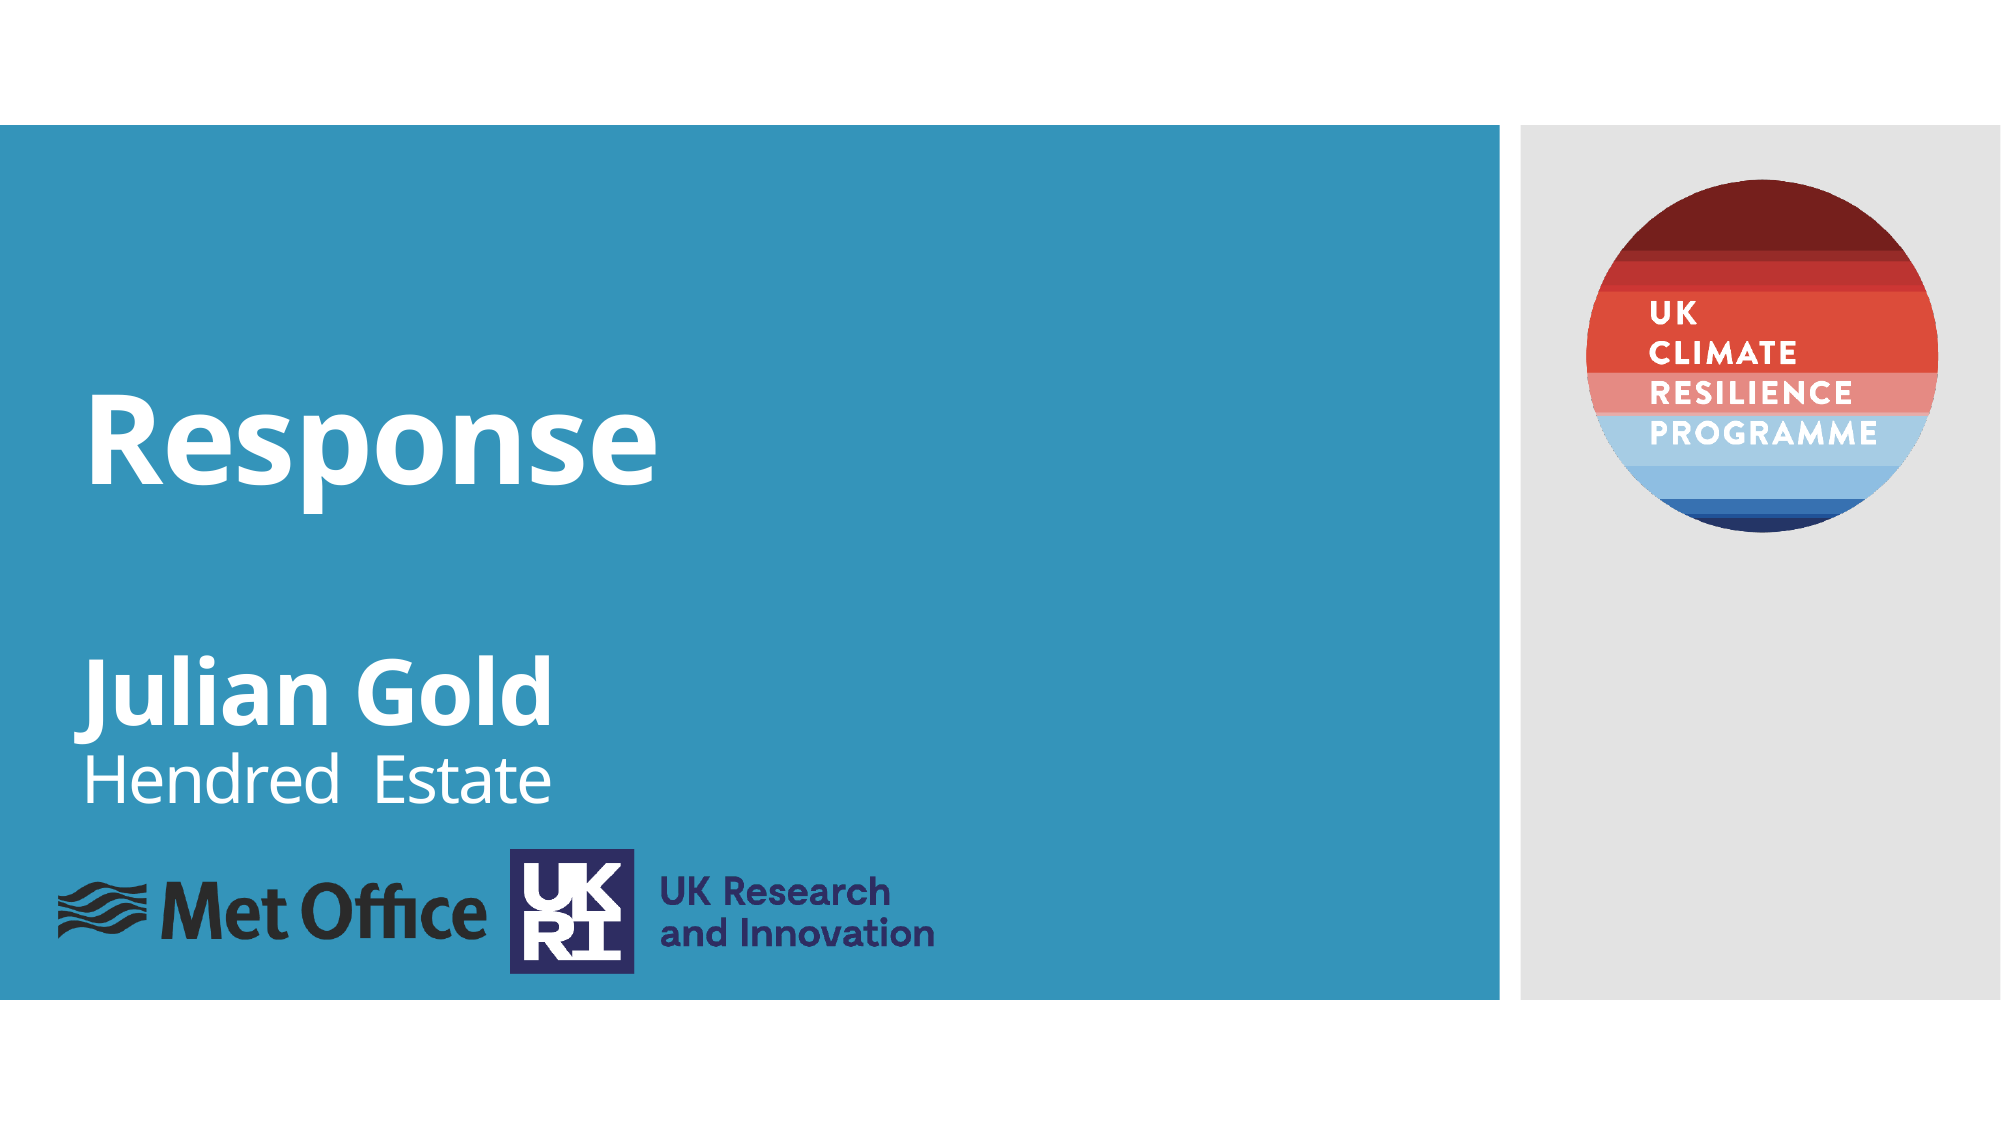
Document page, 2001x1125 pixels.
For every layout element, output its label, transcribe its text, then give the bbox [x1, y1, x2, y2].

picture [0, 824, 935, 997]
picture [1550, 152, 1972, 563]
title Response Julian Gold Hendred Estate [66, 291, 1433, 826]
